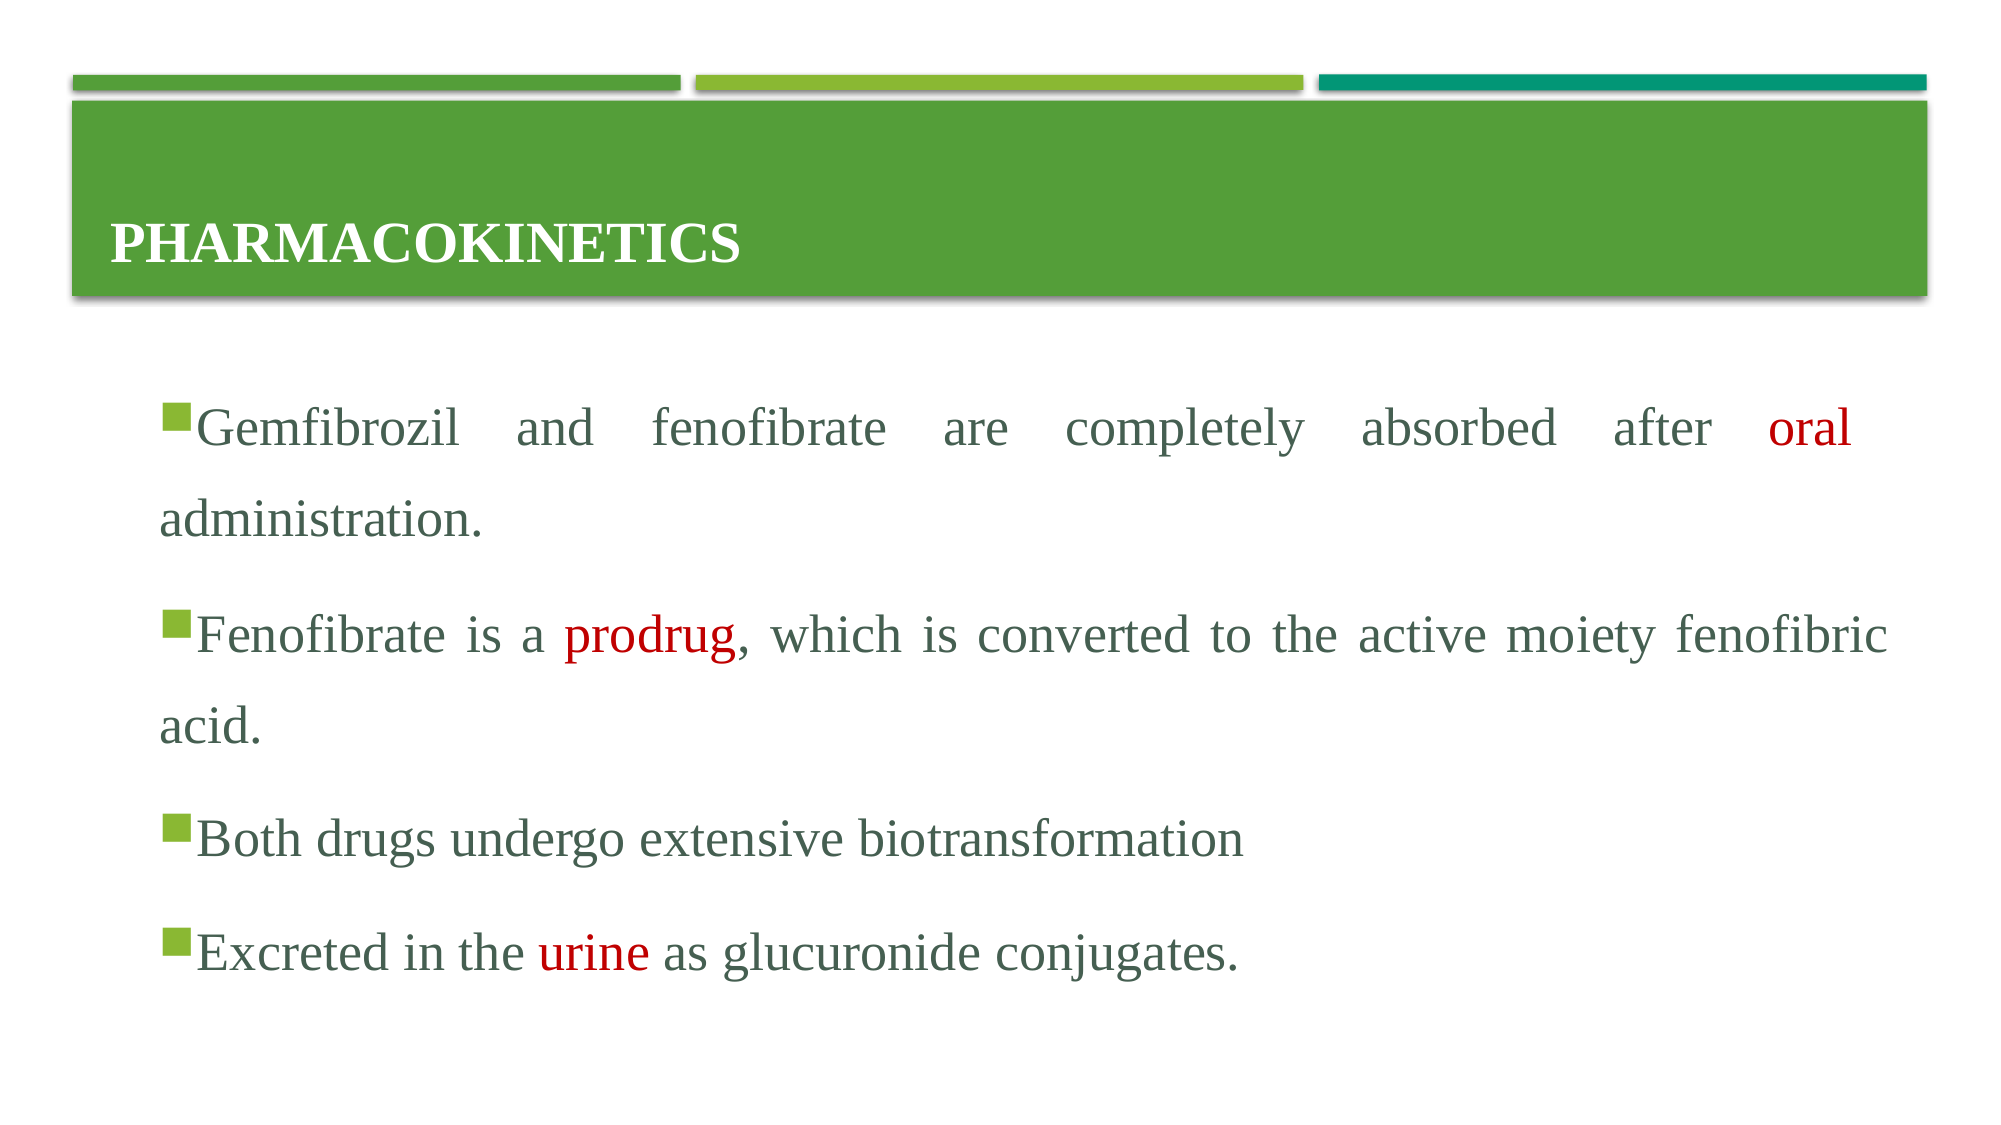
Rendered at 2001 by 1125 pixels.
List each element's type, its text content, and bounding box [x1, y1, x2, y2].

title Pharmacokinetics [95, 115, 1905, 282]
list Gemfibrozil and fenofibrate are completely absorbed after oral administration. Fenofibrate is a prodrug, which is converted to the active moiety fenofibric acid. Both drugs undergo extensive biotransformation Excreted in the urine as glucuronide conjugates. [142, 357, 1905, 1010]
